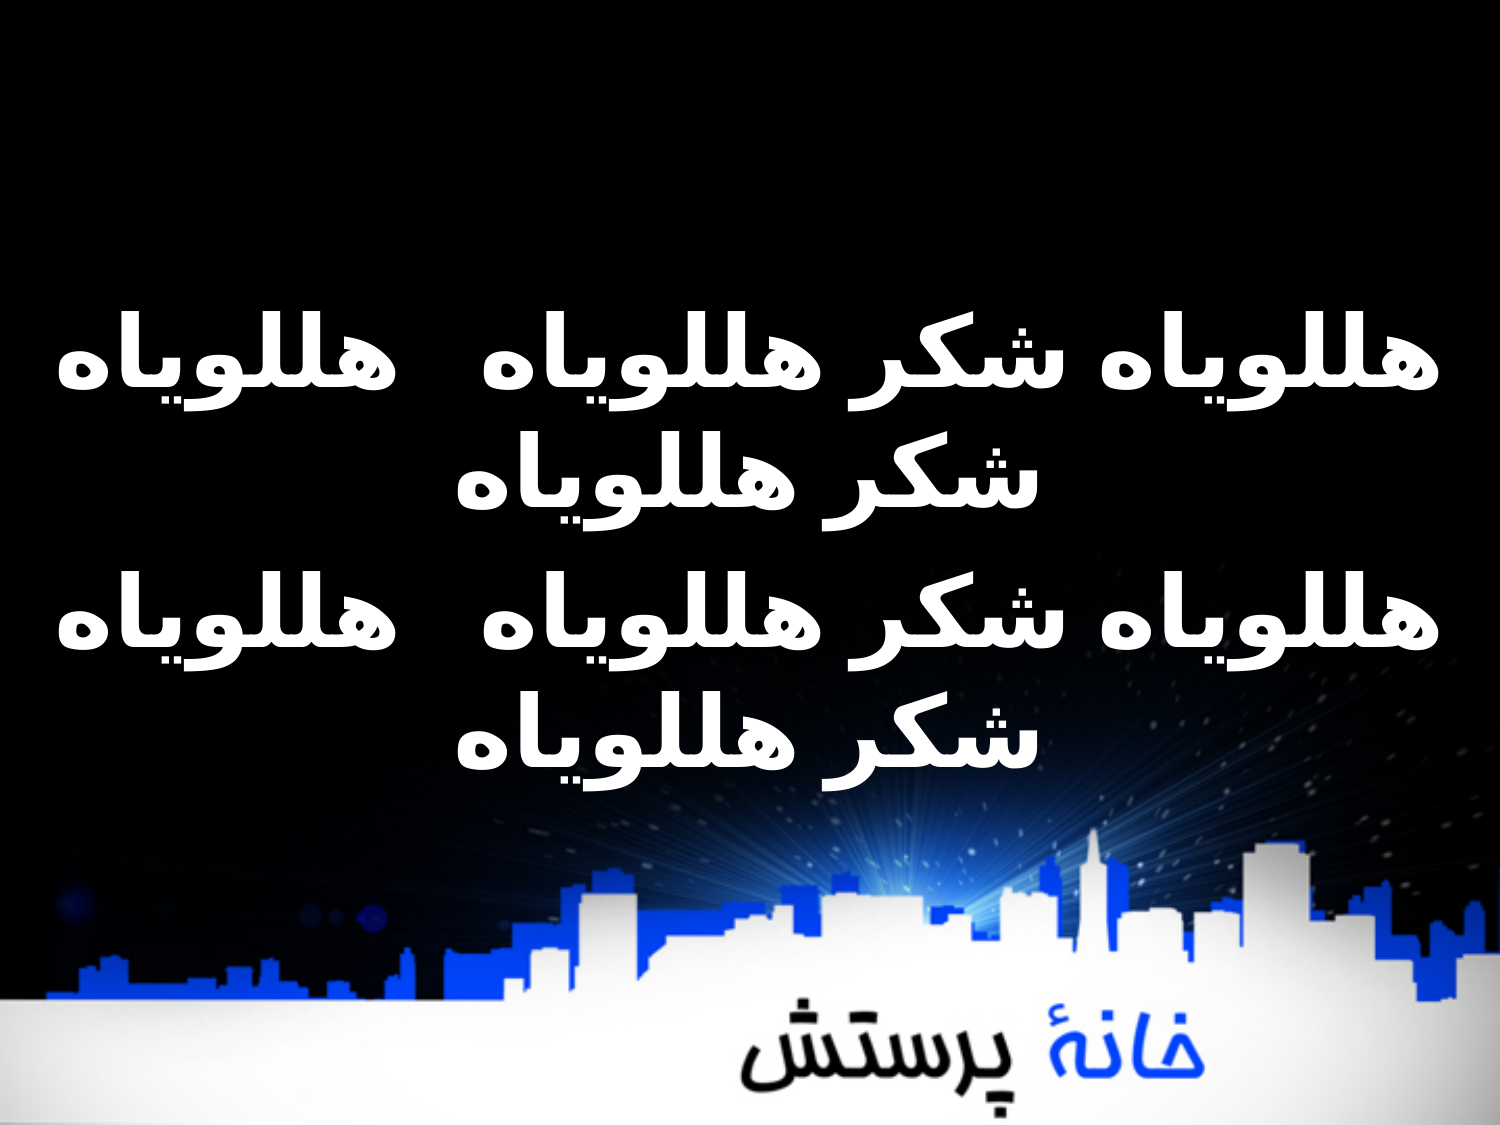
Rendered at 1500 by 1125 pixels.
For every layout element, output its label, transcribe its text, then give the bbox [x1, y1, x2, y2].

picture [0, 1000, 1500, 1125]
list هللویاه شکر هللویاه هللویاه شکر هللویاه هللویاه شکر هللویاه هللویاه شکر هللویاه [0, 0, 1500, 1000]
